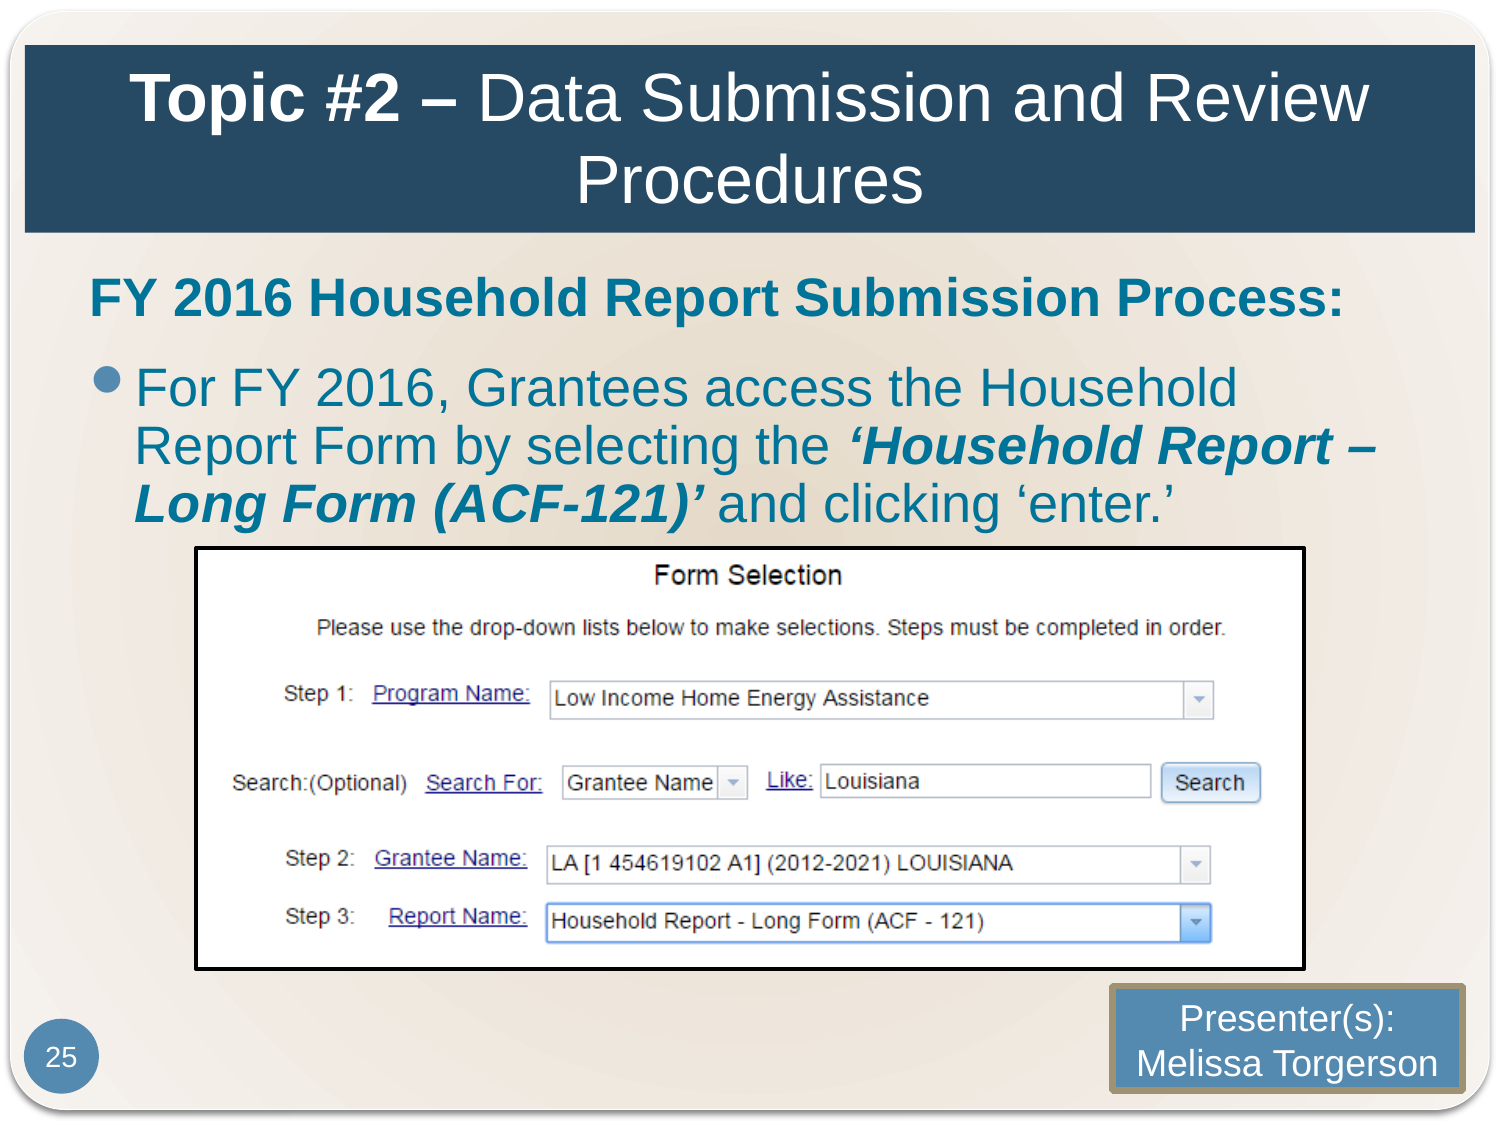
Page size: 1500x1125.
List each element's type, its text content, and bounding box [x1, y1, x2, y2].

title Topic #2 – Data Submission and Review Procedures [24, 45, 1475, 233]
picture [198, 549, 1302, 968]
slide_number 25 [23, 1018, 99, 1094]
text_box Presenter(s): Melissa Torgerson [1112, 986, 1463, 1091]
list FY 2016 Household Report Submission Process: For FY 2016, Grantees access the Household Report Form by selecting the ‘Household Report – Long Form (ACF-121)’ and clicking ‘enter.’ [75, 261, 1425, 594]
